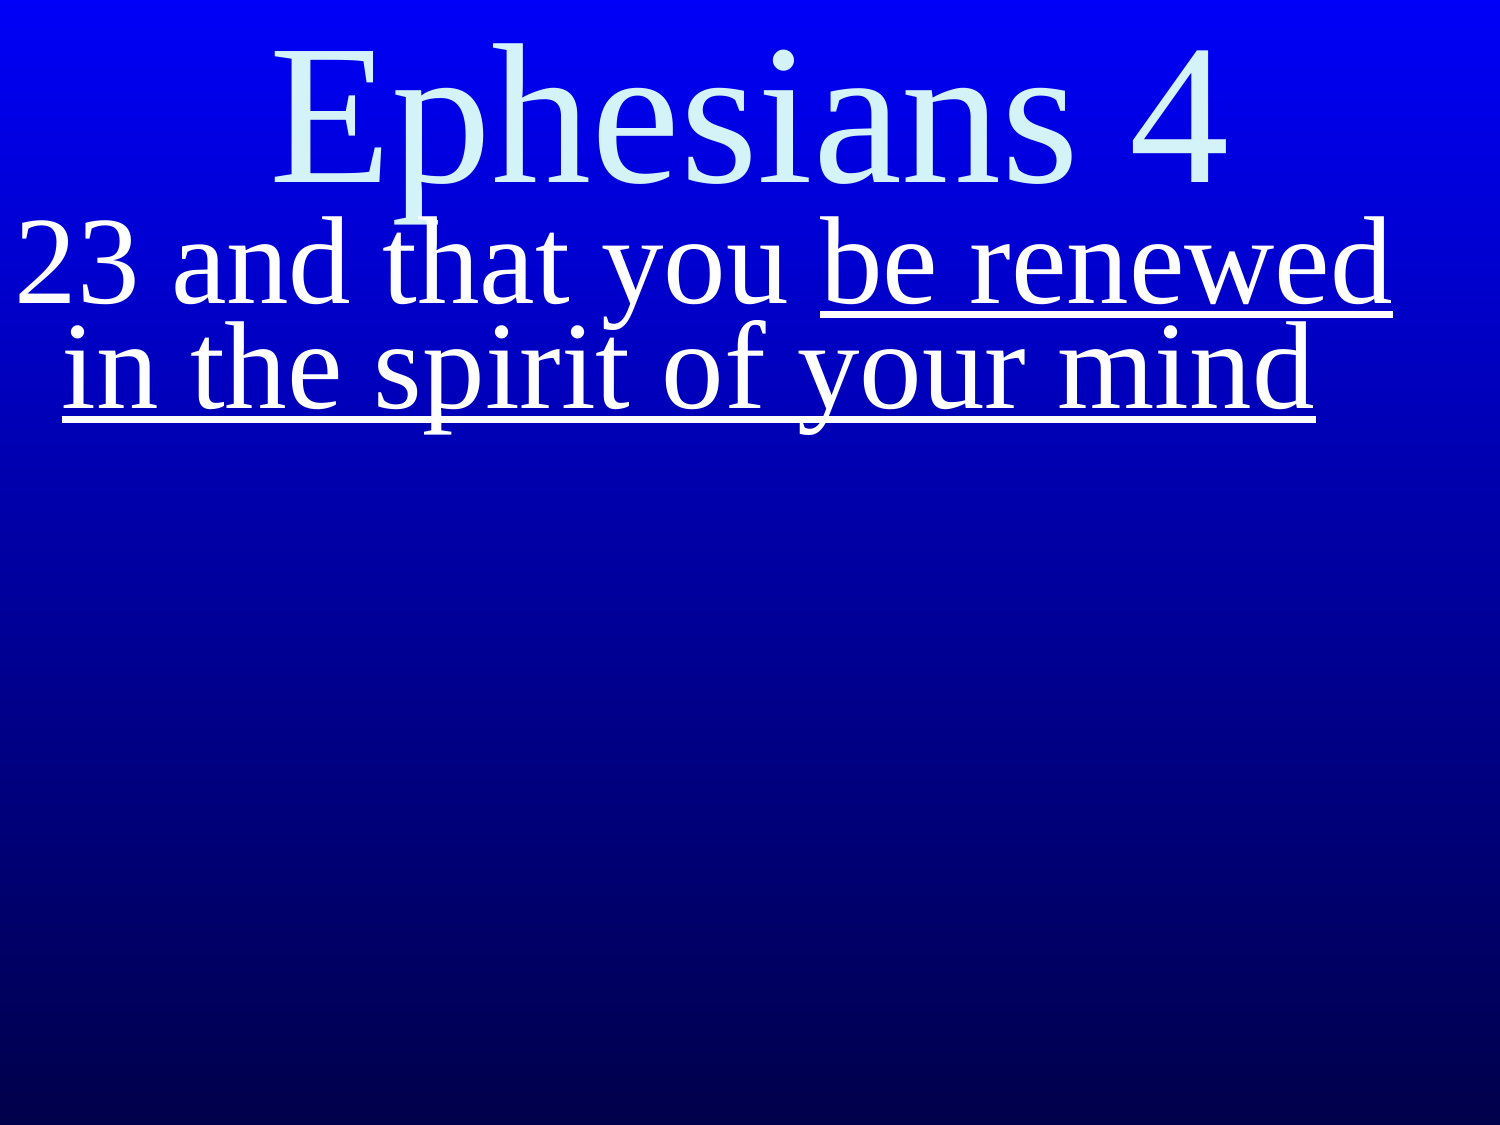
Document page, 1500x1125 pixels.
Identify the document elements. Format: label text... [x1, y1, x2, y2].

title Ephesians 4 [0, 0, 1500, 212]
list 23 and that you be renewed in the spirit of your mind [0, 212, 1500, 1013]
